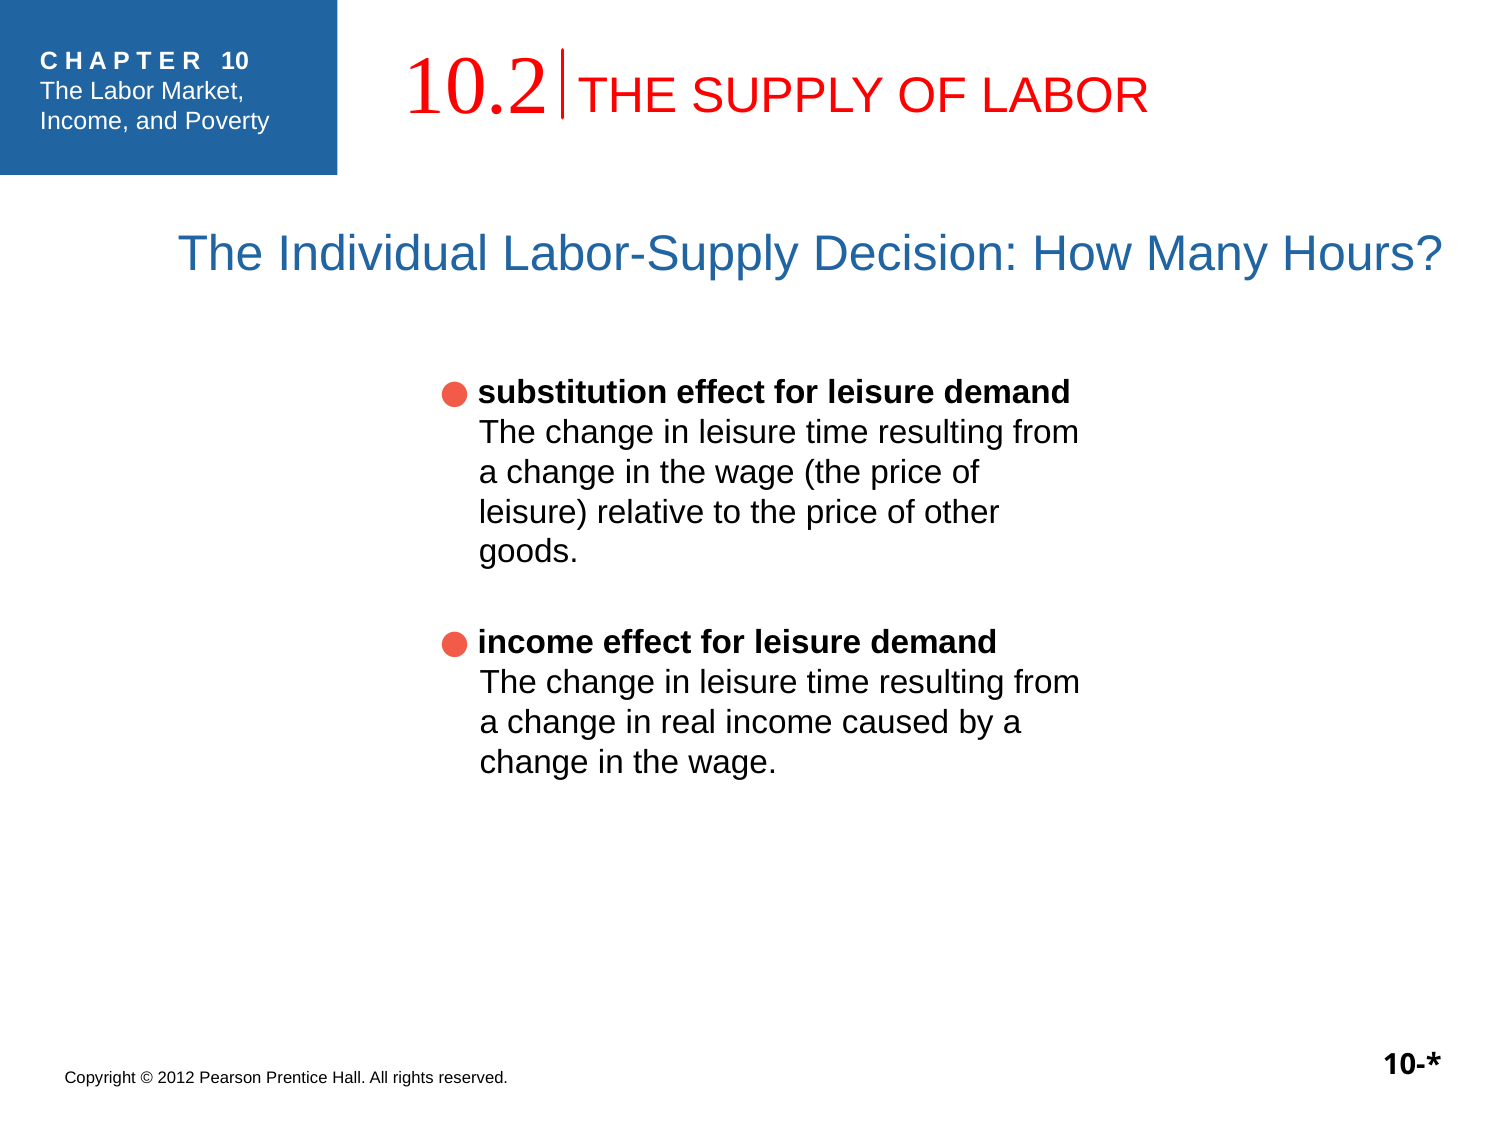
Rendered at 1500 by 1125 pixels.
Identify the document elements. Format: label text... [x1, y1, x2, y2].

text_box THE SUPPLY OF LABOR [562, 12, 1463, 138]
text_box ● substitution effect for leisure demand The change in leisure time resulting from a change in the wage (the price of leisure) relative to the price of other goods. [425, 362, 1110, 579]
text_box The Individual Labor-Supply Decision: How Many Hours? [162, 212, 1463, 350]
text_box 10.2 [388, 22, 562, 138]
text_box ● income effect for leisure demand The change in leisure time resulting from a change in real income caused by a change in the wage. [425, 612, 1110, 789]
